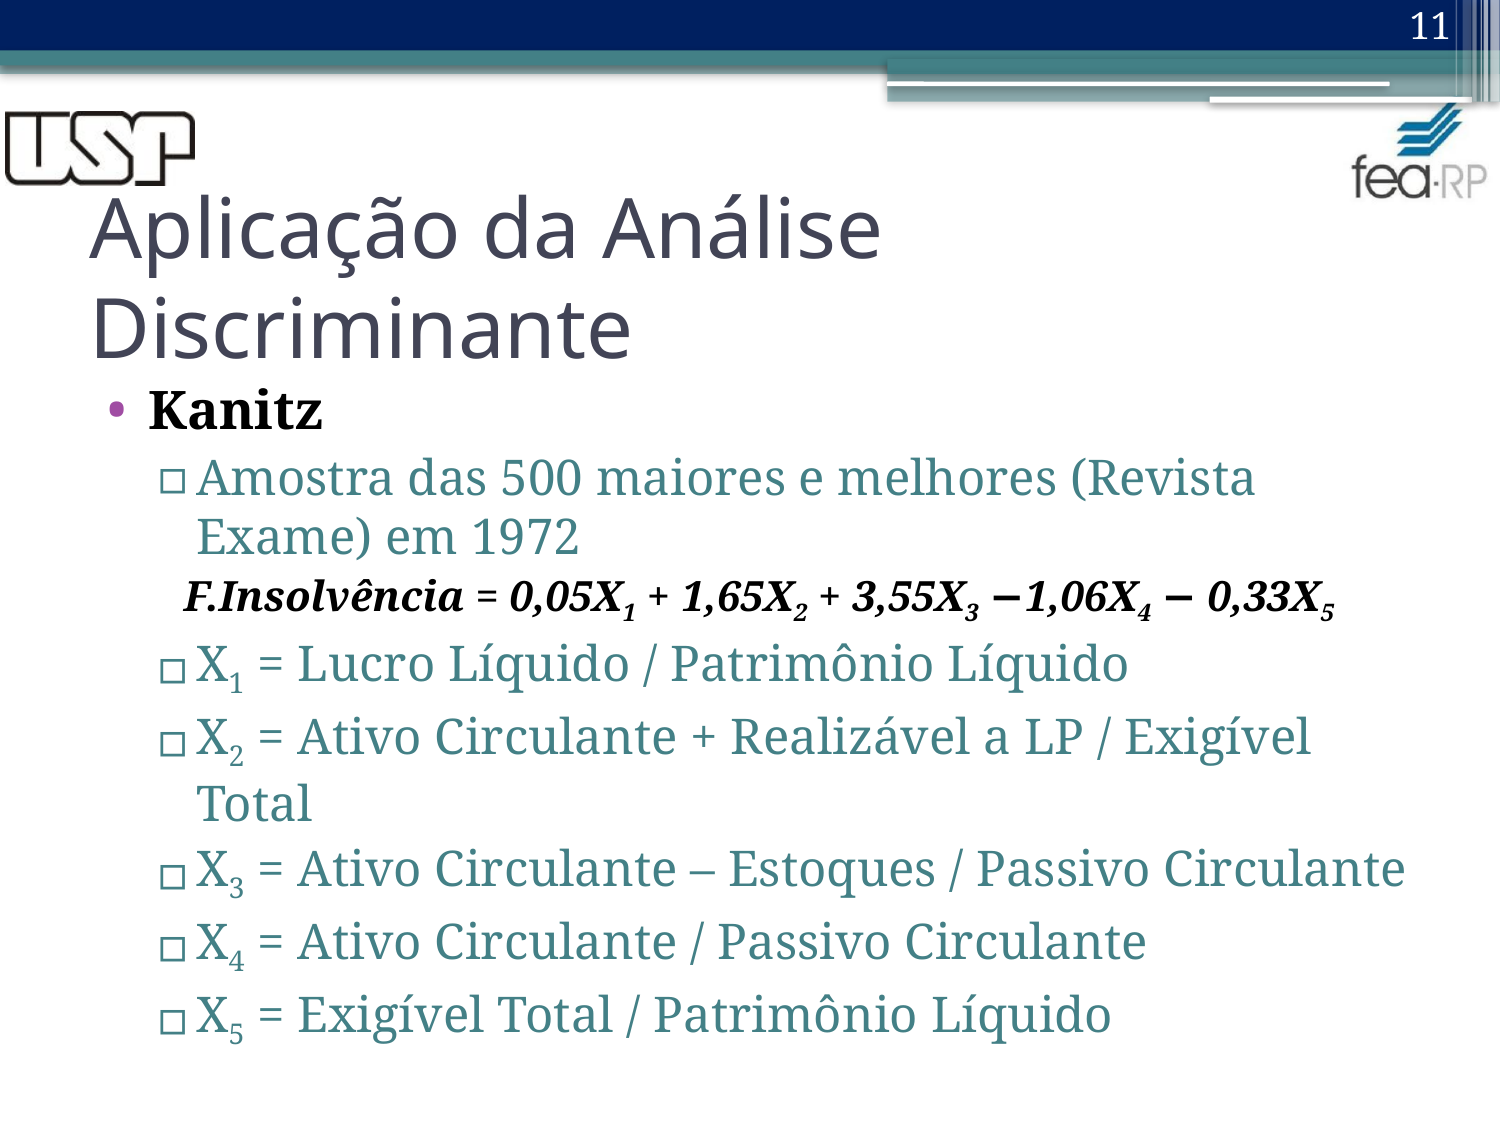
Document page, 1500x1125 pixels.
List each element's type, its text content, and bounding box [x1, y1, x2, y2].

title Aplicação da Análise Discriminante [75, 187, 1425, 363]
slide_number 11 [1341, 0, 1466, 61]
list Kanitz Amostra das 500 maiores e melhores (Revista Exame) em 1972 F.Insolvência = 0,05X1 + 1,65X2 + 3,55X3 −1,06X4 − 0,33X5 X1 = Lucro Líquido / Patrimônio Líquido X2 = Ativo Circulante + Realizável a LP / Exigível Total X3 = Ativo Circulante – Estoques / Passivo Circulante X4 = Ativo Circulante / Passivo Circulante X5 = Exigível Total / Patrimônio Líquido [75, 368, 1425, 1079]
picture [1343, 102, 1500, 227]
picture [5, 111, 195, 186]
